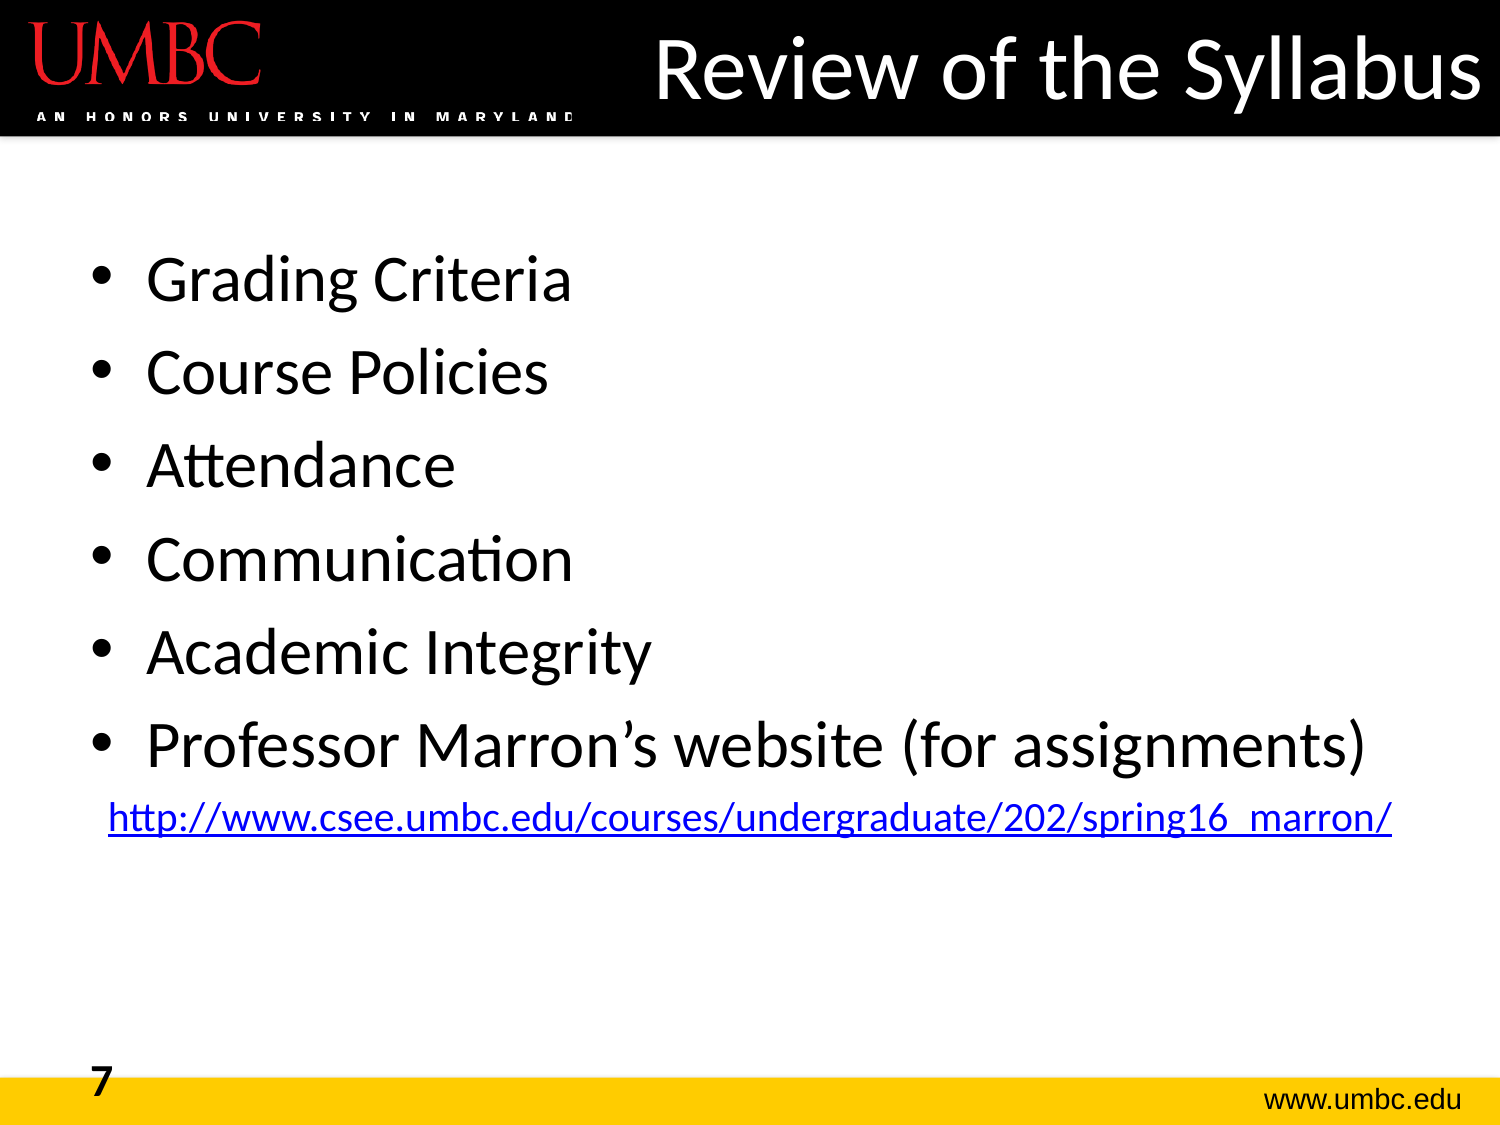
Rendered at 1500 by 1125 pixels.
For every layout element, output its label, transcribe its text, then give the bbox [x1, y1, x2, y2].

slide_number 7 [75, 1042, 425, 1103]
list Grading Criteria Course Policies Attendance Communication Academic Integrity Professor Marron’s website (for assignments) http://www.csee.umbc.edu/courses/undergraduate/202/spring16_marron/ [75, 226, 1425, 1005]
title Review of the Syllabus [150, 0, 1500, 188]
